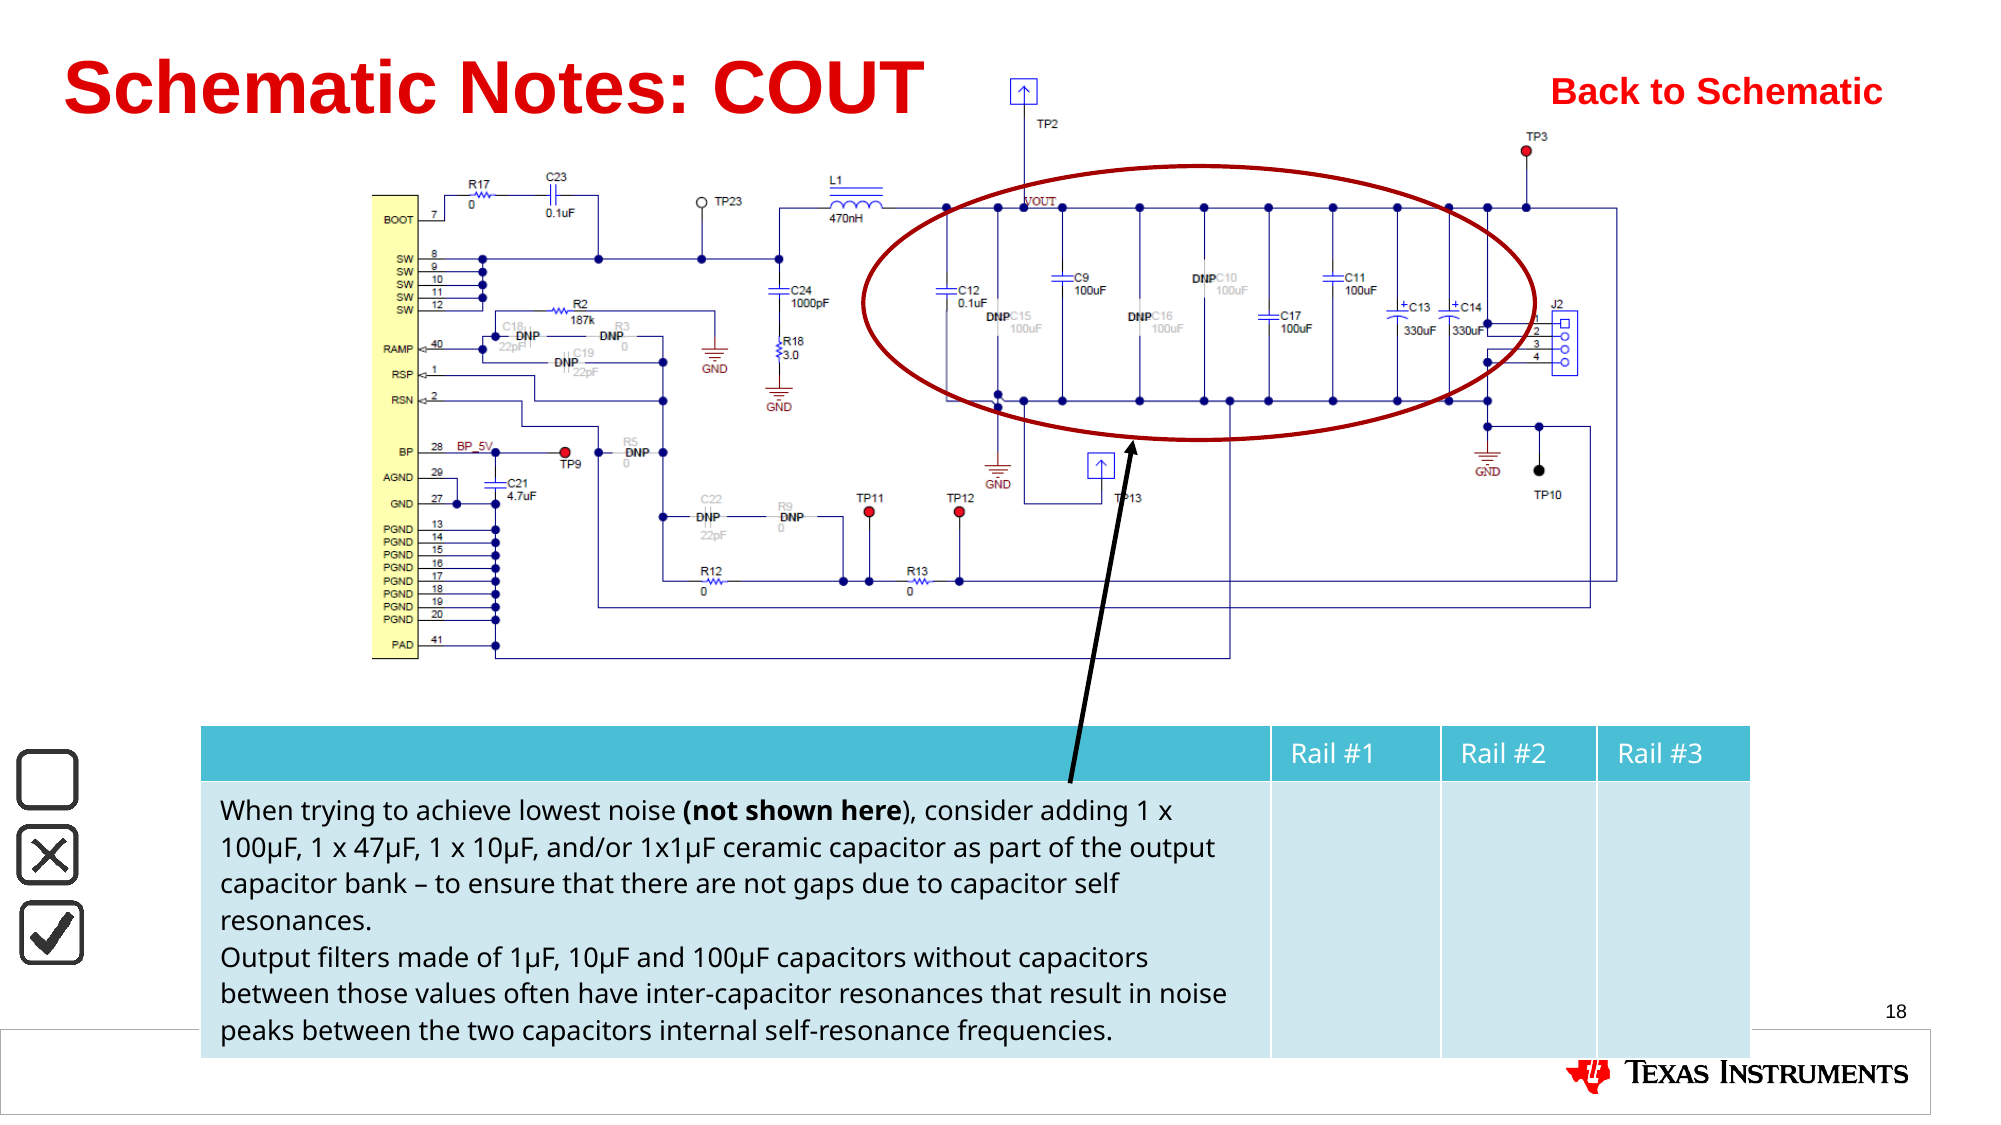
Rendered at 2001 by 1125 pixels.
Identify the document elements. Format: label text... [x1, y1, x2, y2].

table_cell [1598, 782, 1750, 1058]
picture [15, 822, 82, 888]
table_cell [1442, 782, 1596, 1058]
table_header [201, 726, 1064, 781]
title Schematic Notes: COUT [50, 23, 1901, 157]
slide_number 18 [1752, 992, 1920, 1027]
picture [372, 73, 1628, 675]
table_header Rail #2 [1442, 726, 1596, 781]
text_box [1069, 439, 1134, 784]
table_cell When trying to achieve lowest noise (not shown here), consider adding 1 x 100µF, 1 x 47µF, 1 x 10µF, and/or 1x1µF ceramic capacitor as part of the output capacitor bank – to ensure that there are not gaps due to capacitor self resonances. Output filters made of 1µF, 10µF and 100µF capacitors without capacitors between those values often have inter-capacitor resonances that result in noise peaks between the two capacitors internal self-resonance frequencies. [201, 782, 1270, 1058]
text_box Back to Schematic [1535, 59, 1899, 120]
table_cell [1272, 782, 1440, 1058]
picture [1566, 1051, 1908, 1094]
table_header Rail #1 [1272, 726, 1440, 781]
table_header Rail #3 [1598, 726, 1750, 781]
table_header [1138, 726, 1270, 781]
picture [15, 746, 82, 812]
picture [11, 895, 95, 973]
